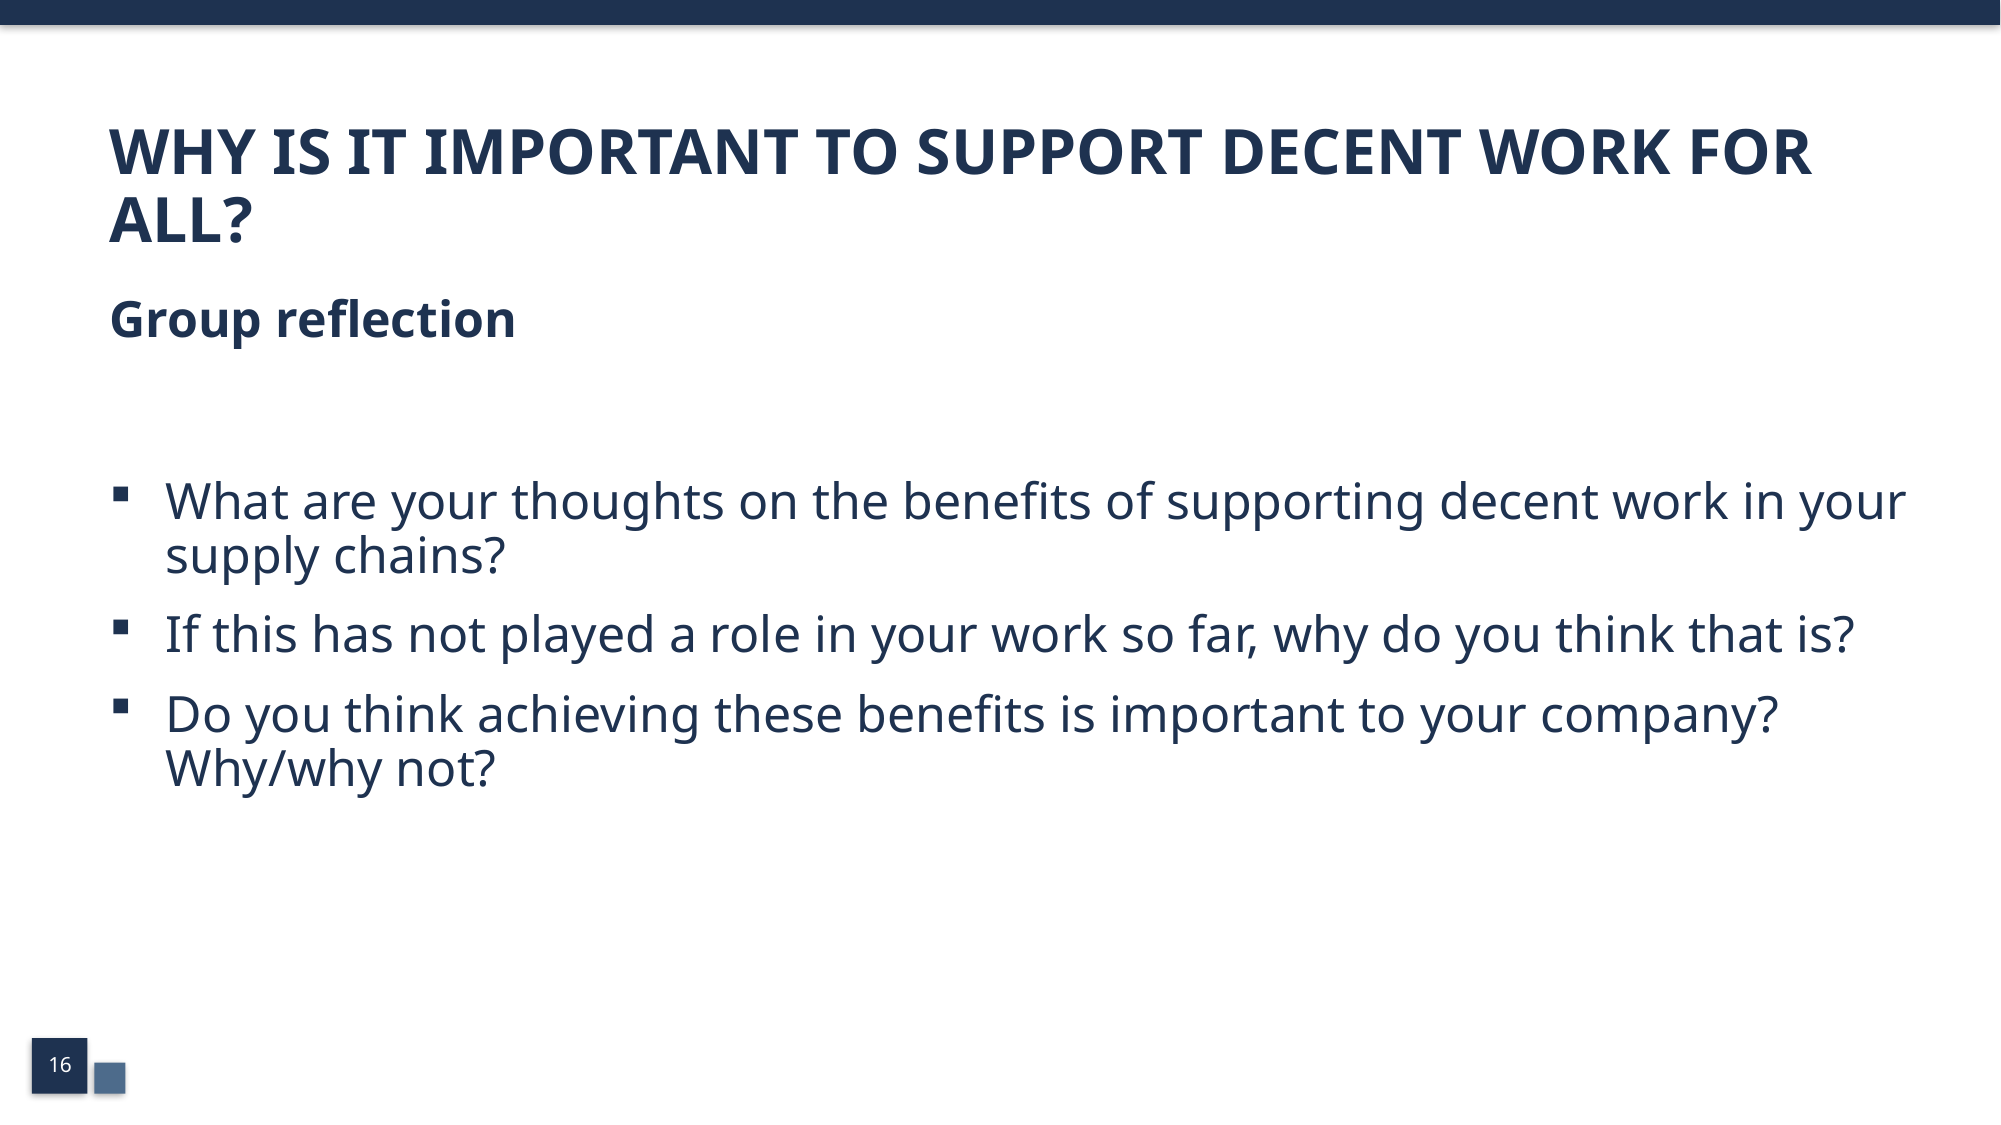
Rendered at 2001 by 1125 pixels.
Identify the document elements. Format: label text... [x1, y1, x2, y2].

slide_number 16 [10, 1048, 110, 1084]
title WHY IS IT IMPORTANT TO SUPPORT DECENT WORK FOR ALL? [94, 113, 1927, 213]
subtitle Group reflection What are your thoughts on the benefits of supporting decent work in your supply chains? If this has not played a role in your work so far, why do you think that is? Do you think achieving these benefits is important to your company? Why/why not? [94, 286, 1927, 1013]
